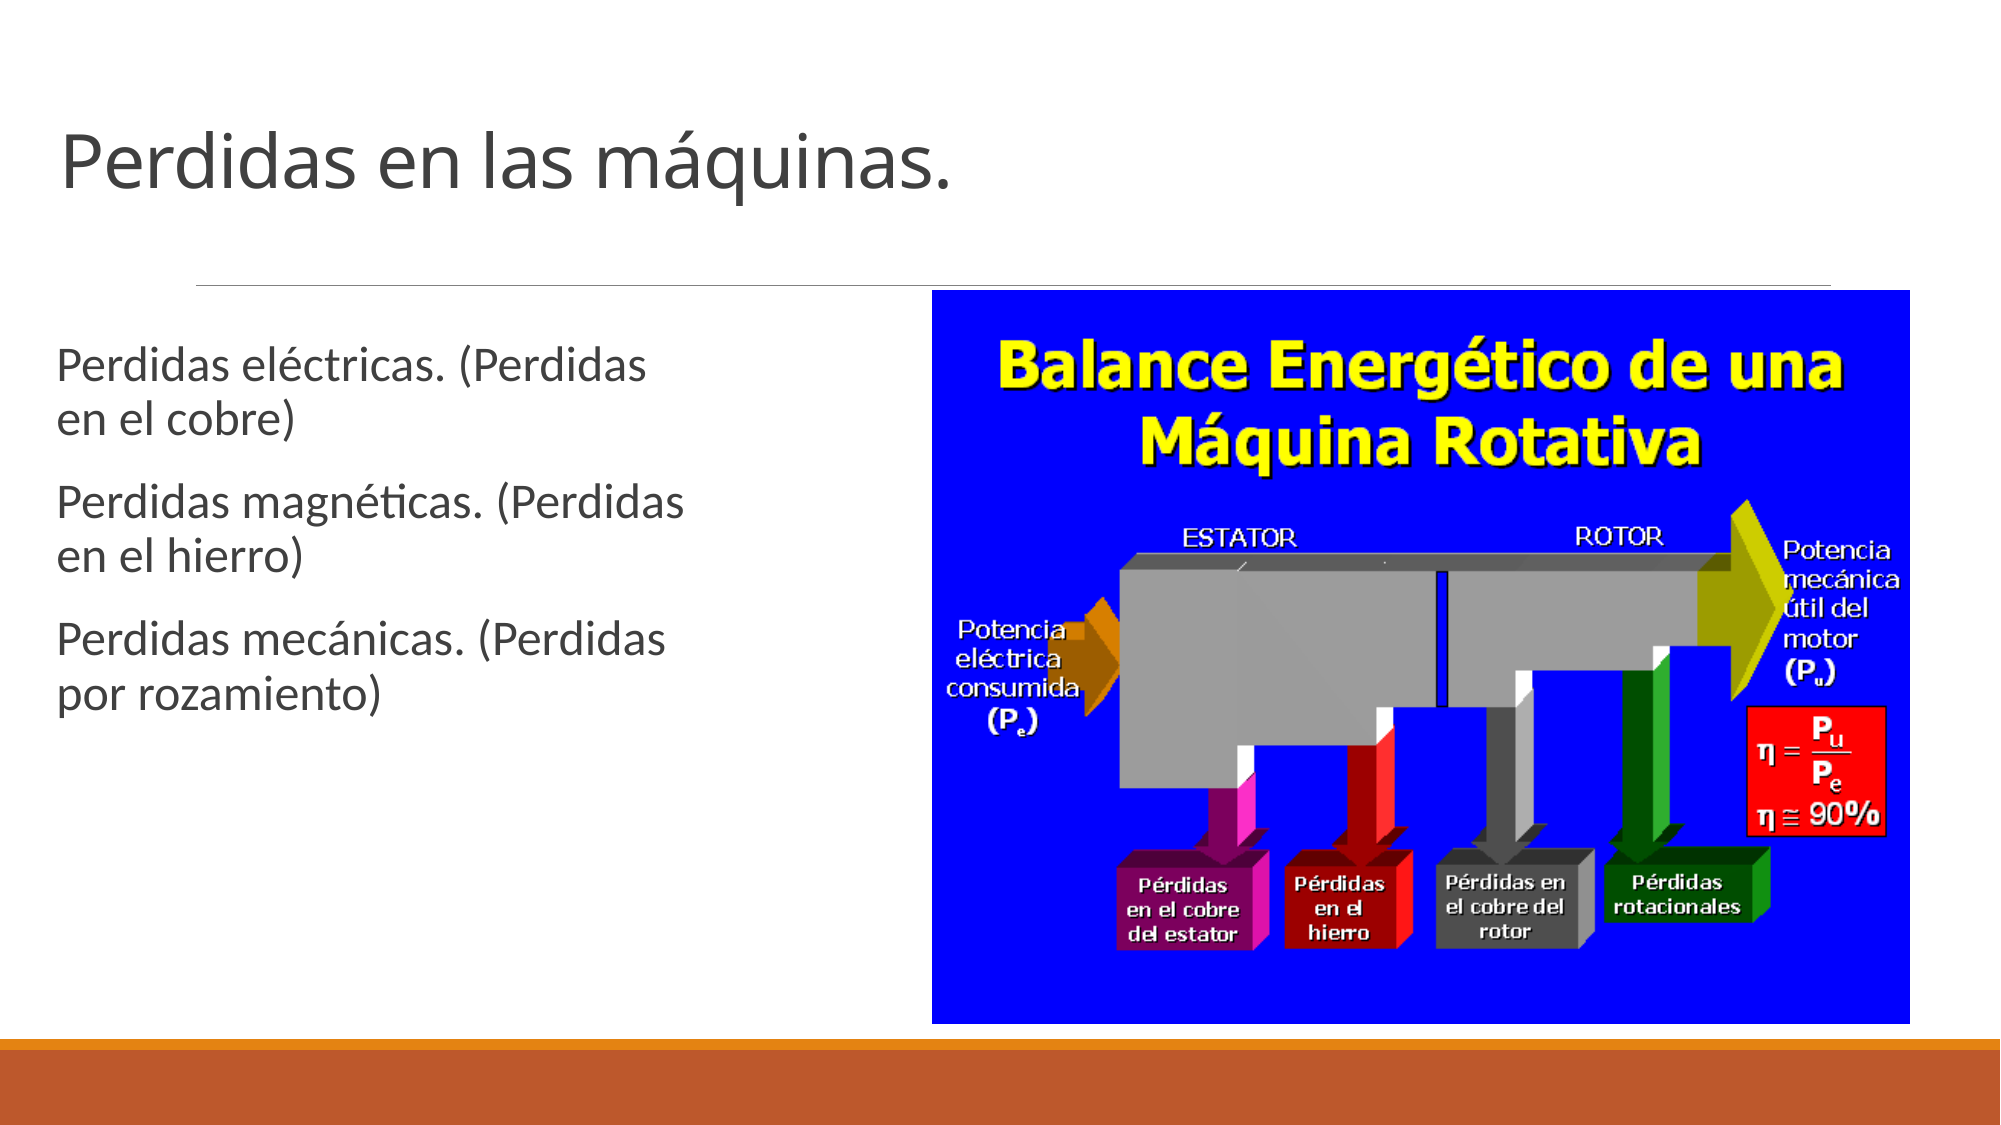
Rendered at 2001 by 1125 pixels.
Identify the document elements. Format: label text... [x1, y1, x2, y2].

picture [931, 290, 1910, 1025]
title Perdidas en las máquinas. [44, 109, 1336, 212]
list Perdidas eléctricas. (Perdidas en el cobre) Perdidas magnéticas. (Perdidas en el hierro) Perdidas mecánicas. (Perdidas por rozamiento) [41, 331, 690, 782]
